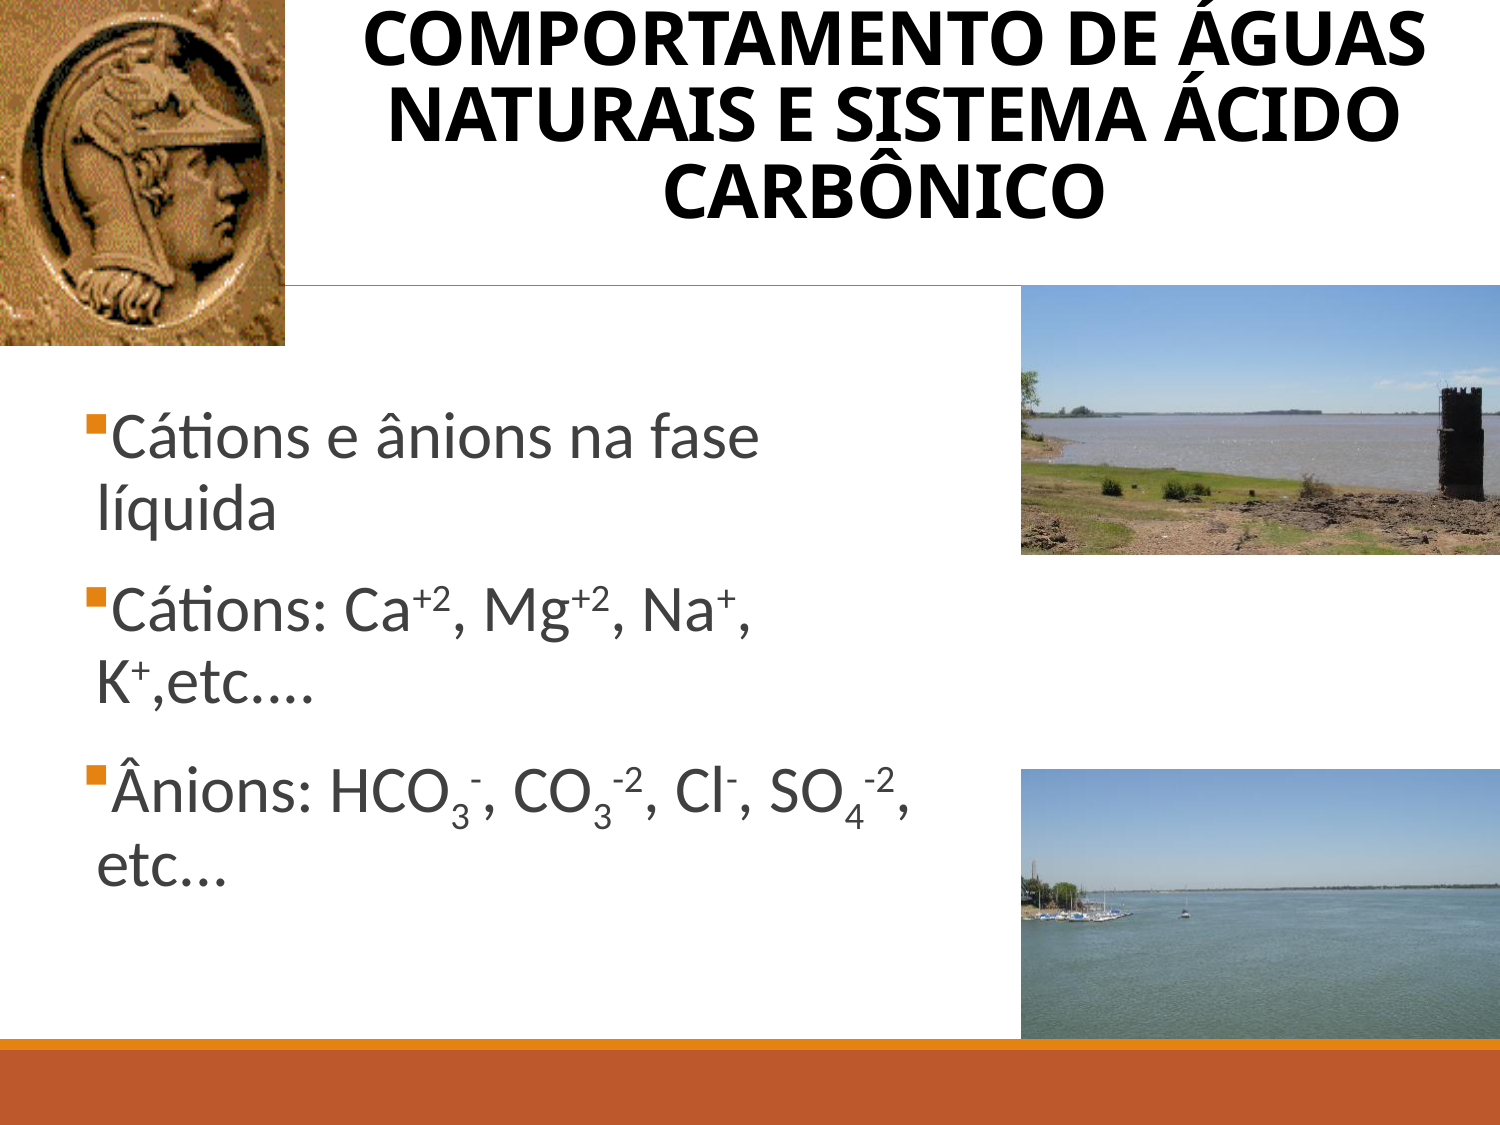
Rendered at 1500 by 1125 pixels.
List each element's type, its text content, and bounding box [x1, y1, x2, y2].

list Cátions e ânions na fase líquida Cátions: Ca+2, Mg+2, Na+, K+,etc.... Ânions: HCO3-, CO3-2, Cl-, SO4-2, etc... [81, 393, 916, 953]
picture [0, 0, 288, 351]
picture [1021, 285, 1500, 556]
title COMPORTAMENTO DE ÁGUAS NATURAIS E SISTEMA ÁCIDO CARBÔNICO [297, 54, 1500, 242]
picture [1021, 768, 1500, 1039]
